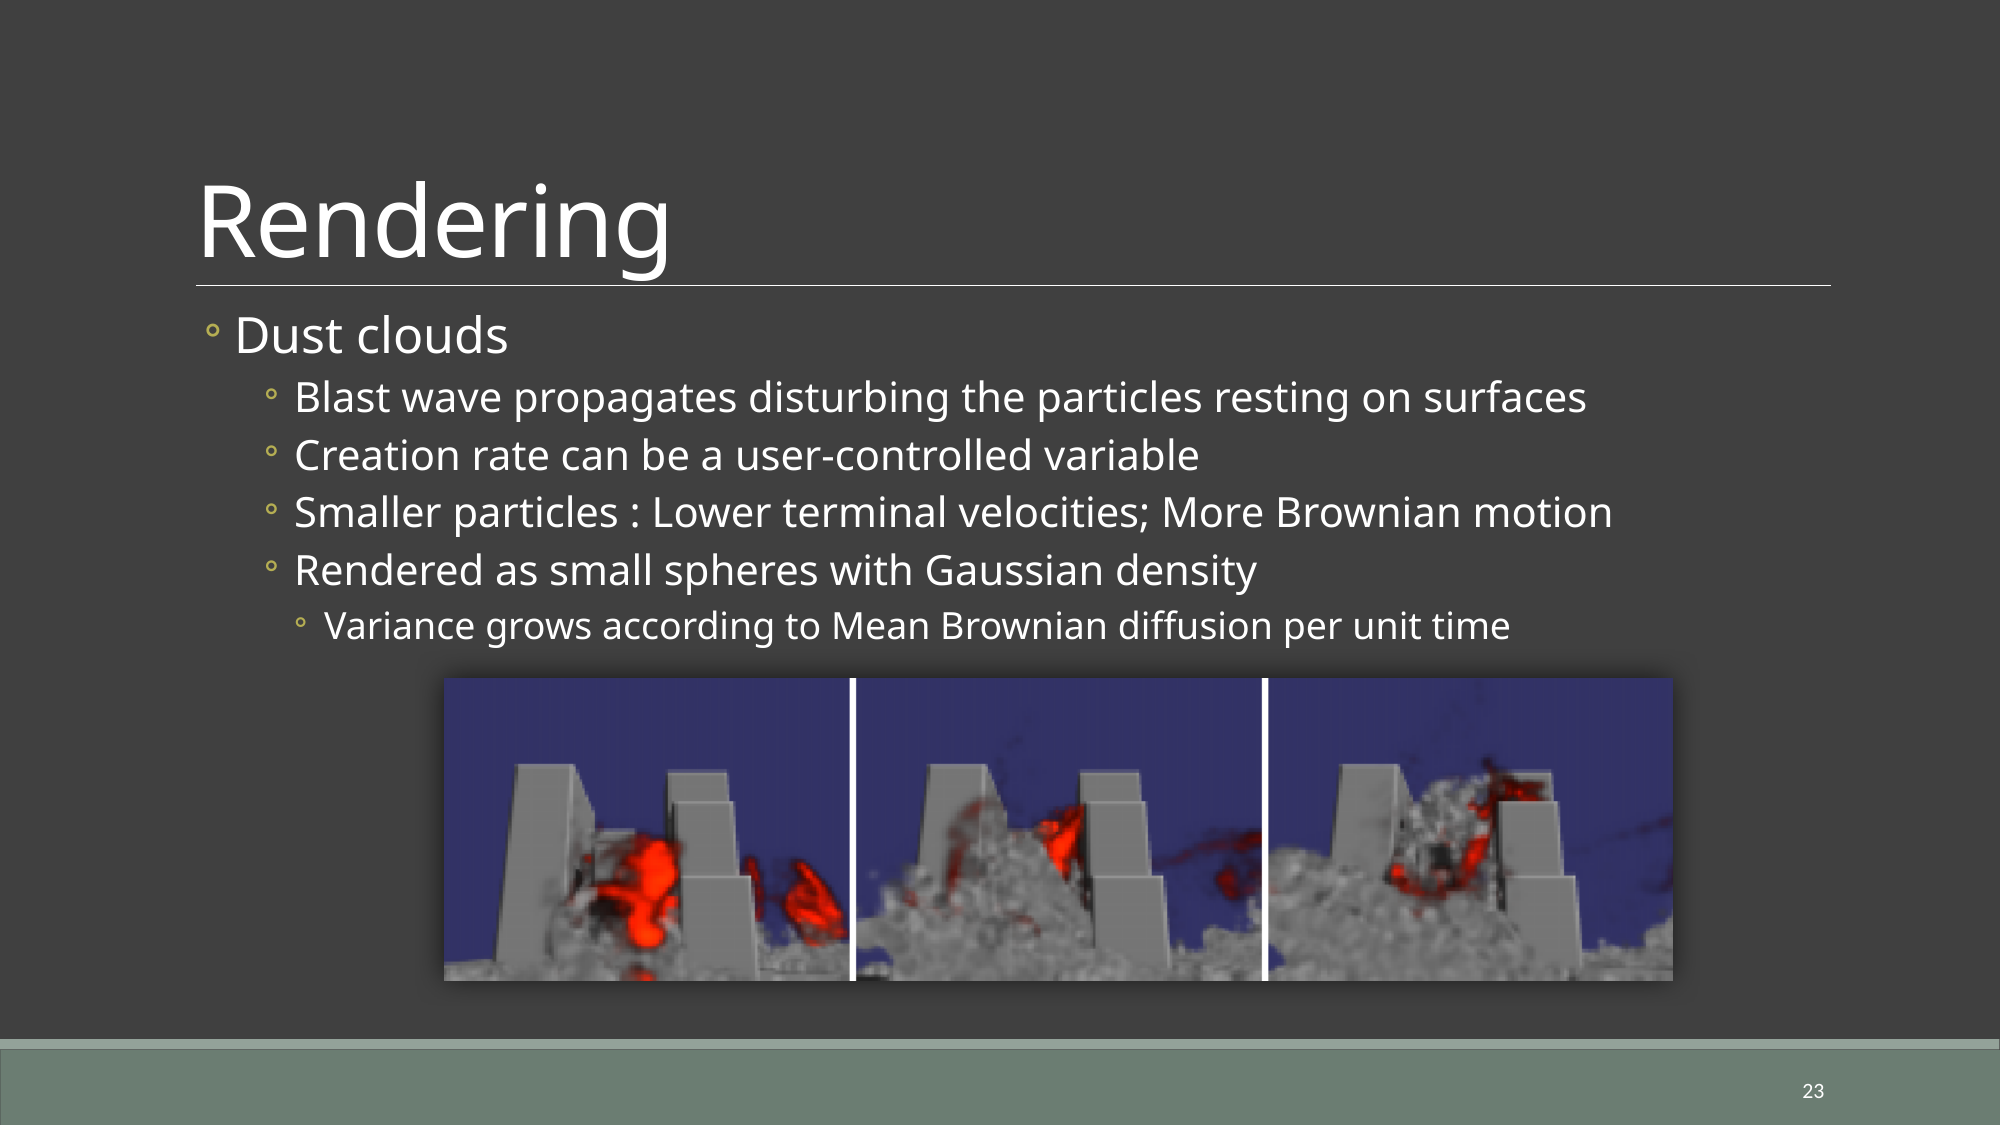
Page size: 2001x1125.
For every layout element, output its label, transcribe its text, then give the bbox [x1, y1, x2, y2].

picture [443, 678, 1674, 982]
slide_number 23 [1624, 1059, 1840, 1120]
title Rendering [180, 47, 1830, 285]
list Dust clouds Blast wave propagates disturbing the particles resting on surfaces Creation rate can be a user-controlled variable Smaller particles : Lower terminal velocities; More Brownian motion Rendered as small spheres with Gaussian density Variance grows according to Mean Brownian diffusion per unit time [156, 302, 1830, 963]
